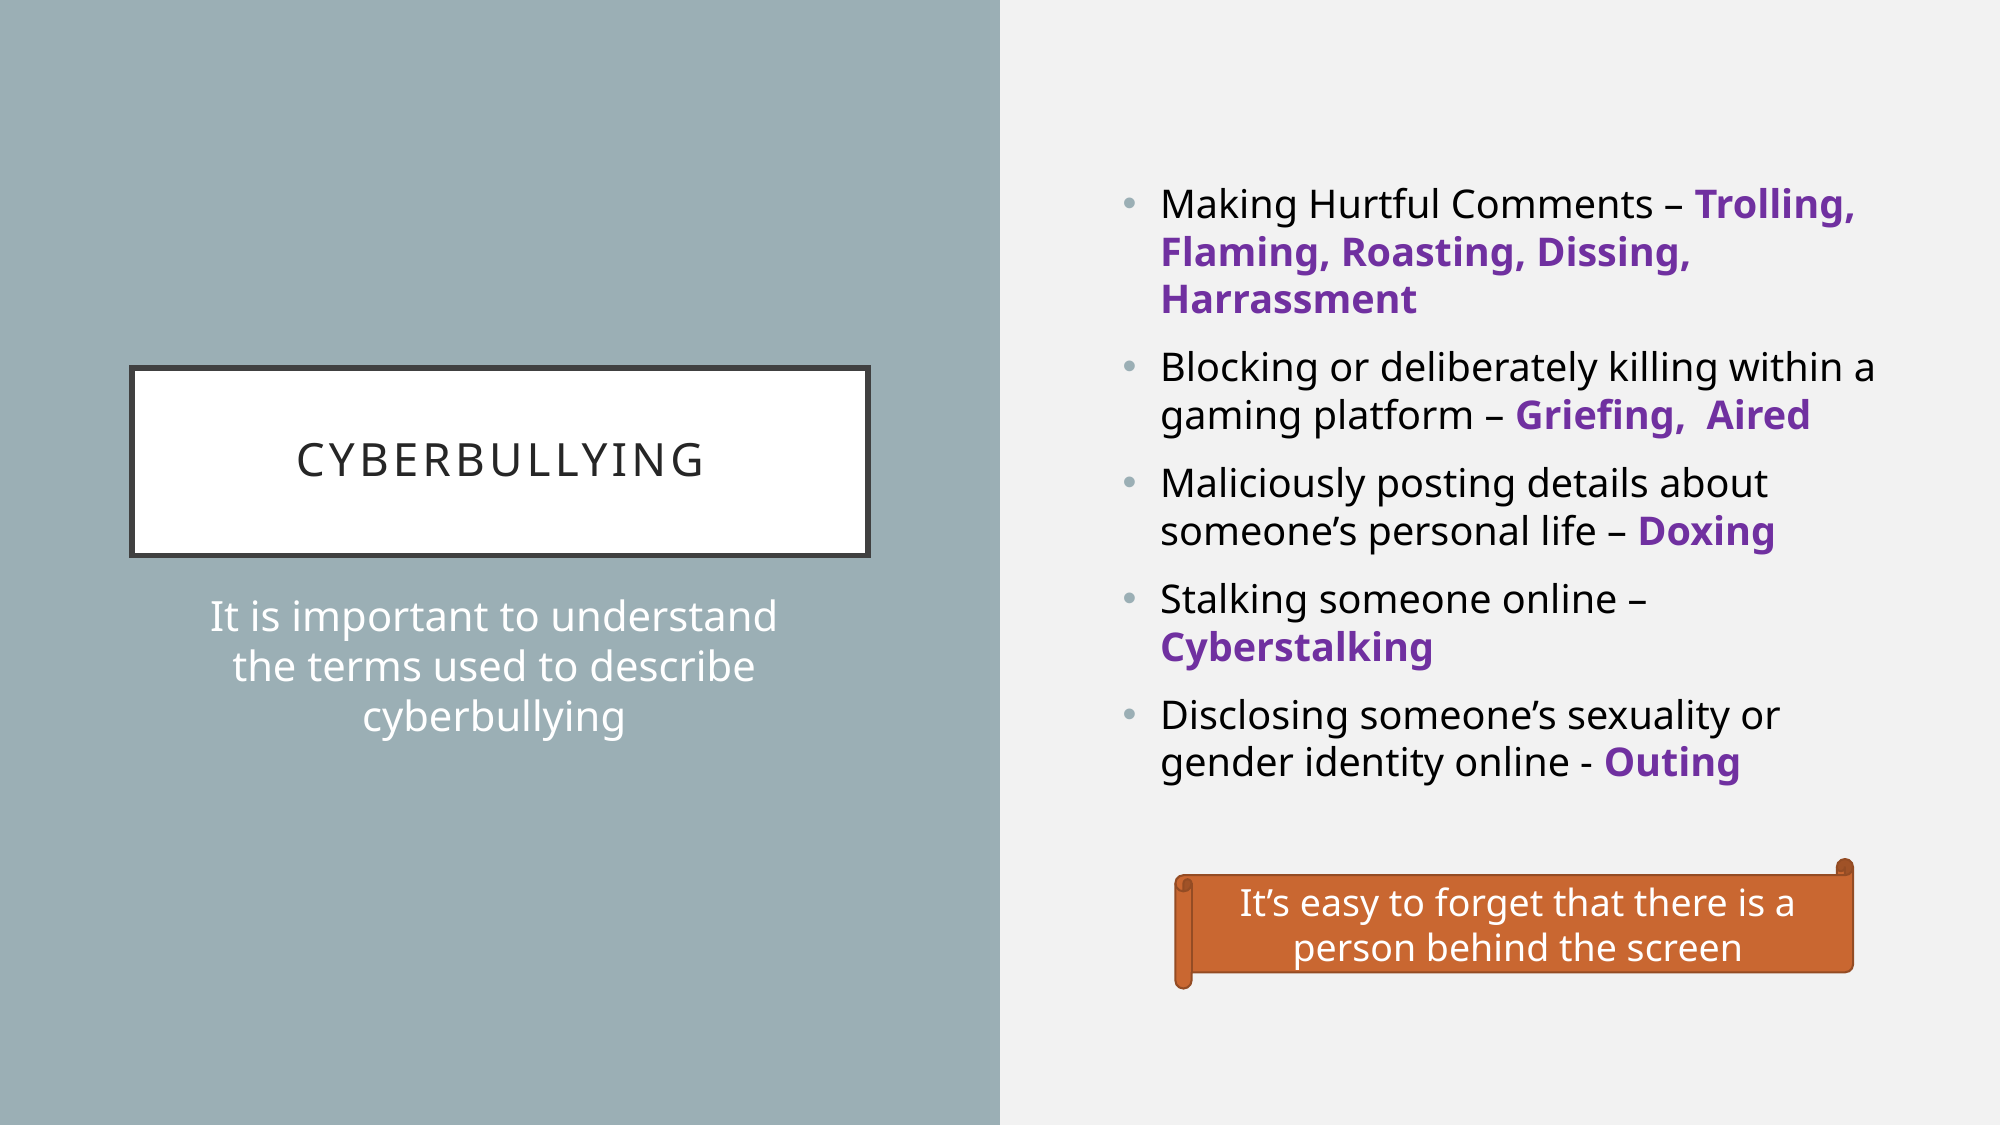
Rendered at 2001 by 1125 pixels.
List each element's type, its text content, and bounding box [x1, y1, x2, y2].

title Cyberbullying [129, 365, 871, 558]
list It is important to understand the terms used to describe cyberbullying [183, 582, 806, 943]
list Making Hurtful Comments – Trolling, Flaming, Roasting, Dissing, Harrassment Blocking or deliberately killing within a gaming platform – Griefing, Aired Maliciously posting details about someone’s personal life – Doxing Stalking someone online – Cyberstalking Disclosing someone’s sexuality or gender identity online - Outing [1107, 171, 1898, 1033]
text_box It’s easy to forget that there is a person behind the screen [1174, 858, 1855, 990]
